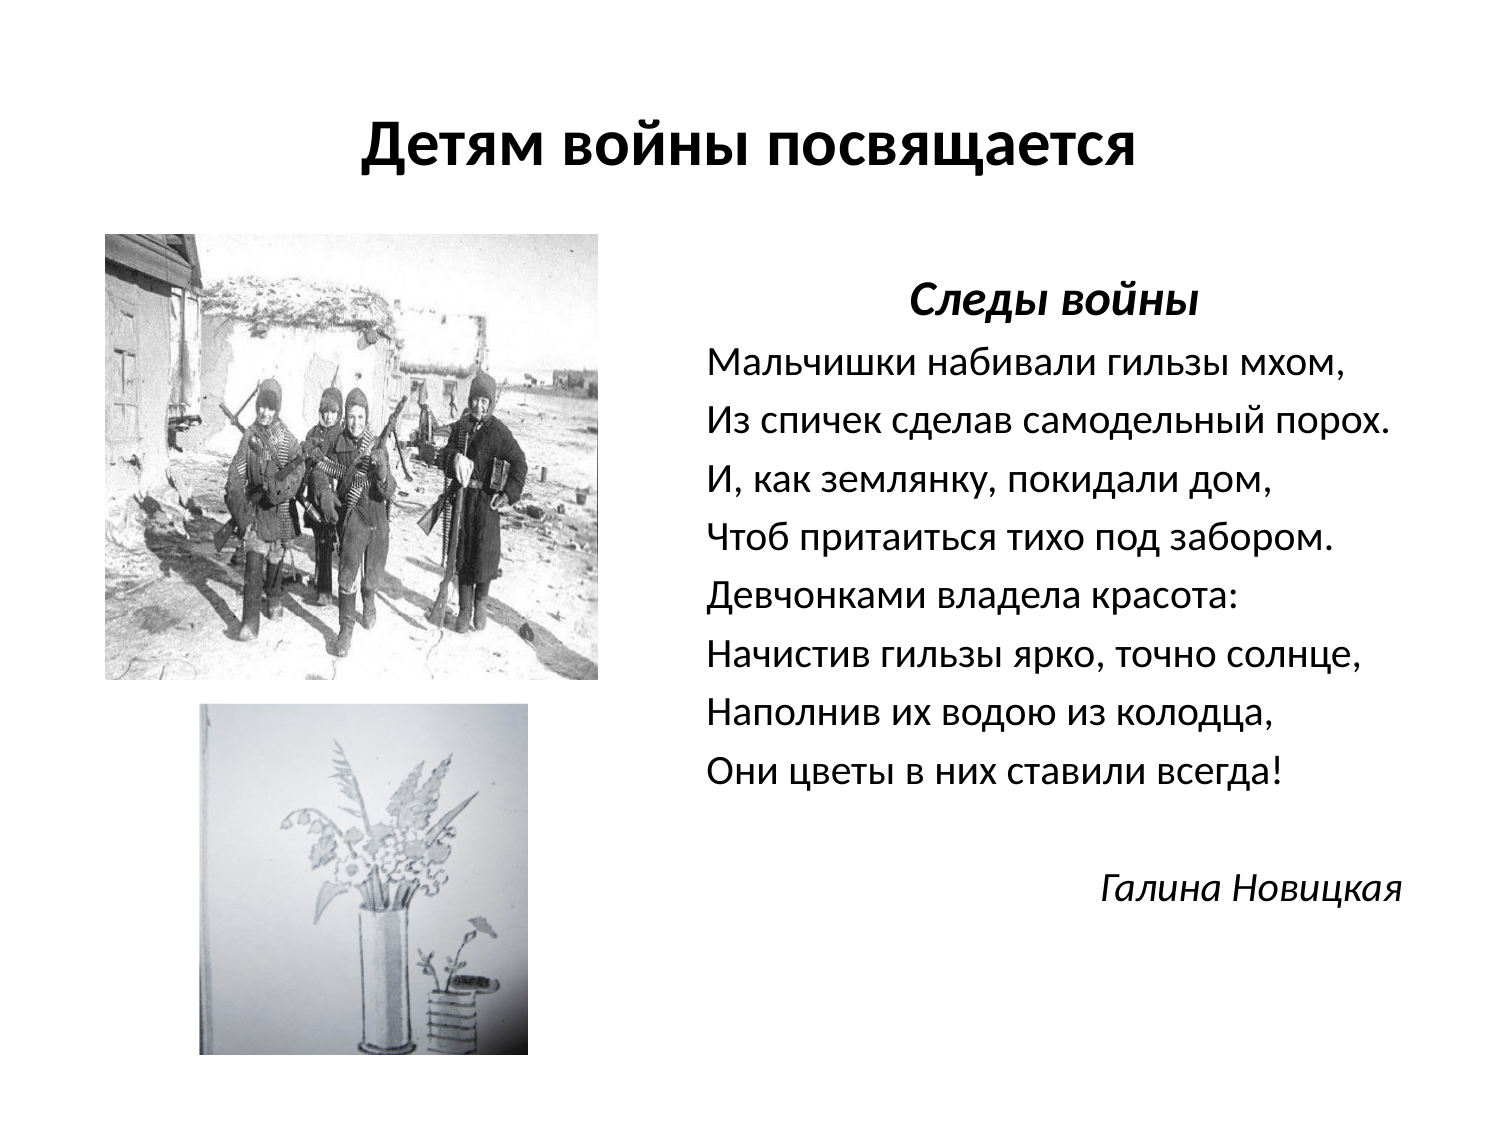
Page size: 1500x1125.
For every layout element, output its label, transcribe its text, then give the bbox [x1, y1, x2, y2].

picture [105, 234, 598, 680]
picture [187, 704, 540, 1055]
title Детям войны посвящается [75, 45, 1425, 233]
list Следы войны Мальчишки набивали гильзы мхом, Из спичек сделав самодельный порох. И, как землянку, покидали дом, Чтоб притаиться тихо под забором. Девчонками владела красота: Начистив гильзы ярко, точно солнце, Наполнив их водою из колодца, Они цветы в них ставили всегда! Галина Новицкая [691, 257, 1418, 1005]
